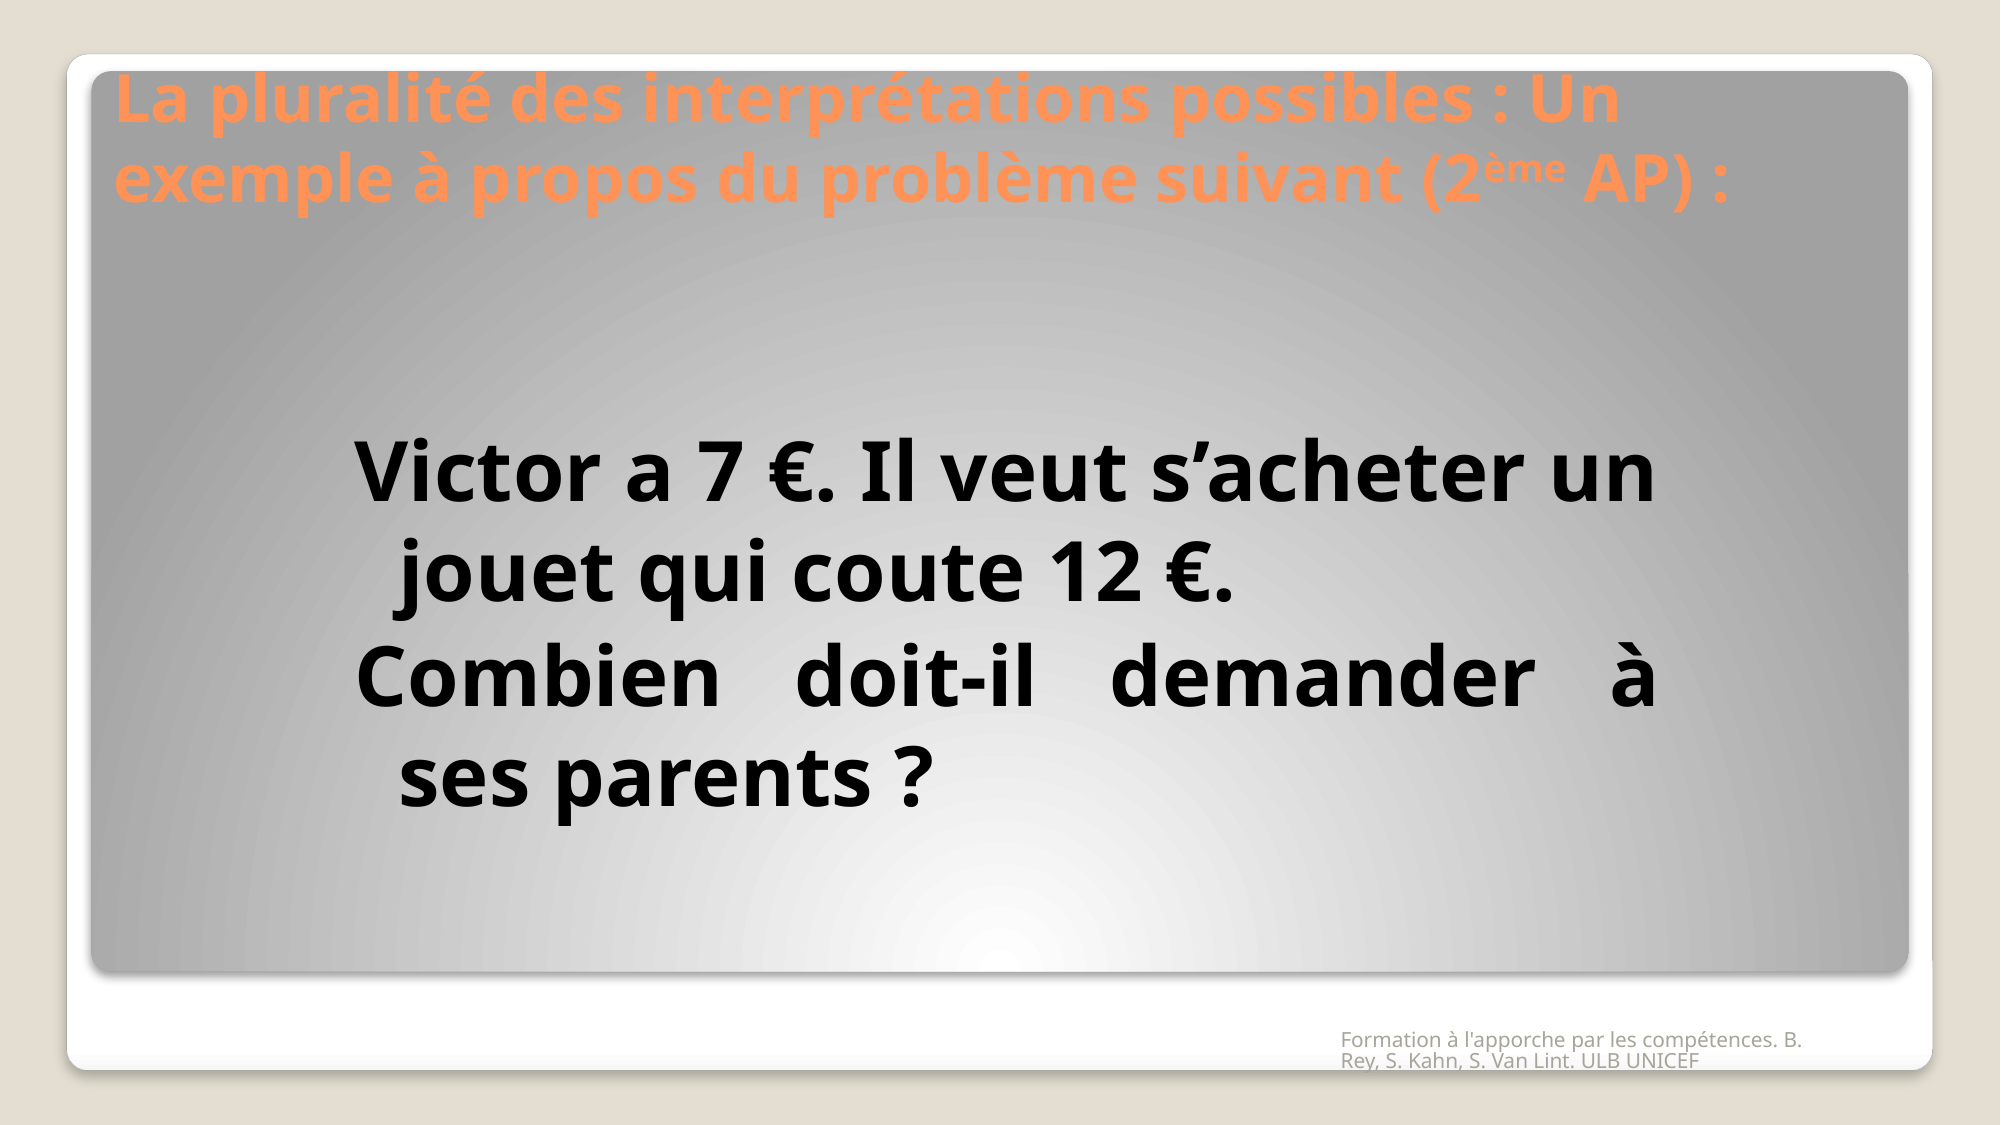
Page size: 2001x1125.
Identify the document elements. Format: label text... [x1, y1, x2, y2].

list Victor a 7 €. Il veut s’acheter un jouet qui coute 12 €. Combien doit-il demander à ses parents ? [324, 298, 1675, 1005]
title La pluralité des interprétations possibles : Un exemple à propos du problème suivant (2ème AP) : [98, 88, 1824, 224]
footer Formation à l'apporche par les compétences. B. Rey, S. Kahn, S. Van Lint. ULB UNICEF [1325, 1002, 1826, 1063]
